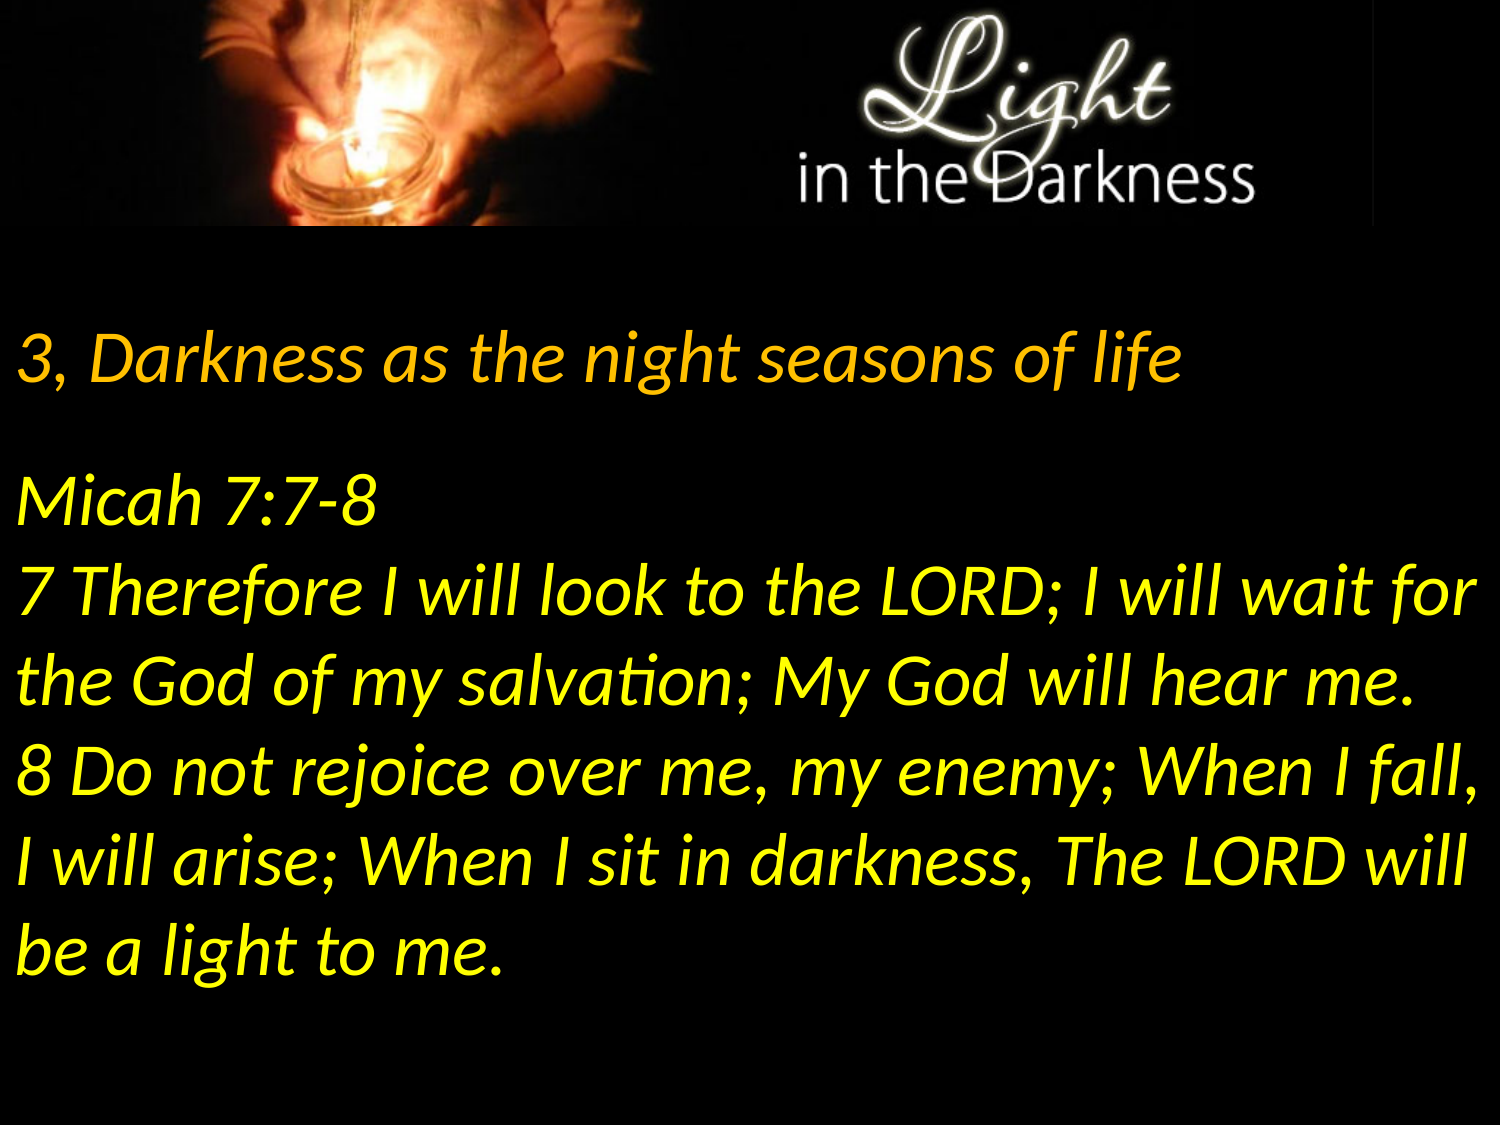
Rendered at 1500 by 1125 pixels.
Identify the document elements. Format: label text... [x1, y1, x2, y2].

text_box Micah 7:7-8 7 Therefore I will look to the LORD; I will wait for the God of my salvation; My God will hear me. 8 Do not rejoice over me, my enemy; When I fall, I will arise; When I sit in darkness, The LORD will be a light to me. [0, 442, 1500, 998]
text_box 3, Darkness as the night seasons of life [0, 299, 1500, 405]
picture [0, 0, 1500, 226]
